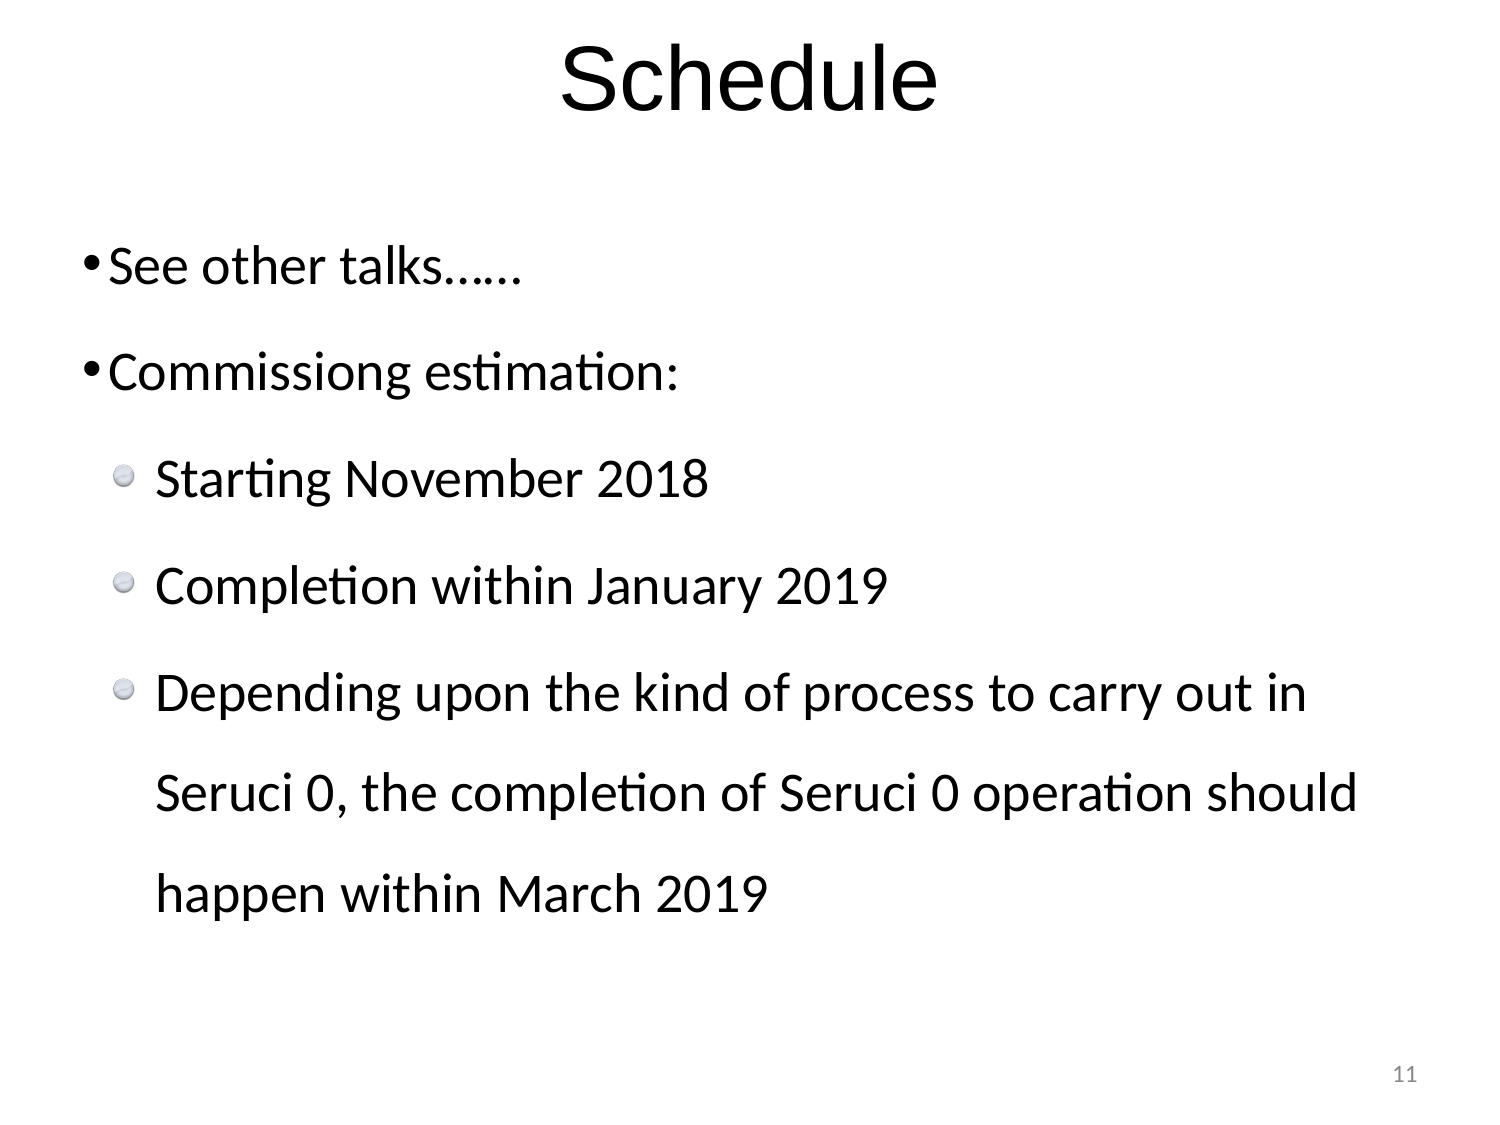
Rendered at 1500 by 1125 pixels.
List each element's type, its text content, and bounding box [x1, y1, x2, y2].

title Schedule [179, 8, 1321, 139]
list See other talks…… Commissiong estimation: Starting November 2018 Completion within January 2019 Depending upon the kind of process to carry out in Seruci 0, the completion of Seruci 0 operation should happen within March 2019 [74, 186, 1426, 939]
picture [111, 569, 136, 594]
picture [111, 676, 136, 701]
picture [111, 462, 136, 488]
slide_number 11 [1074, 1050, 1426, 1096]
